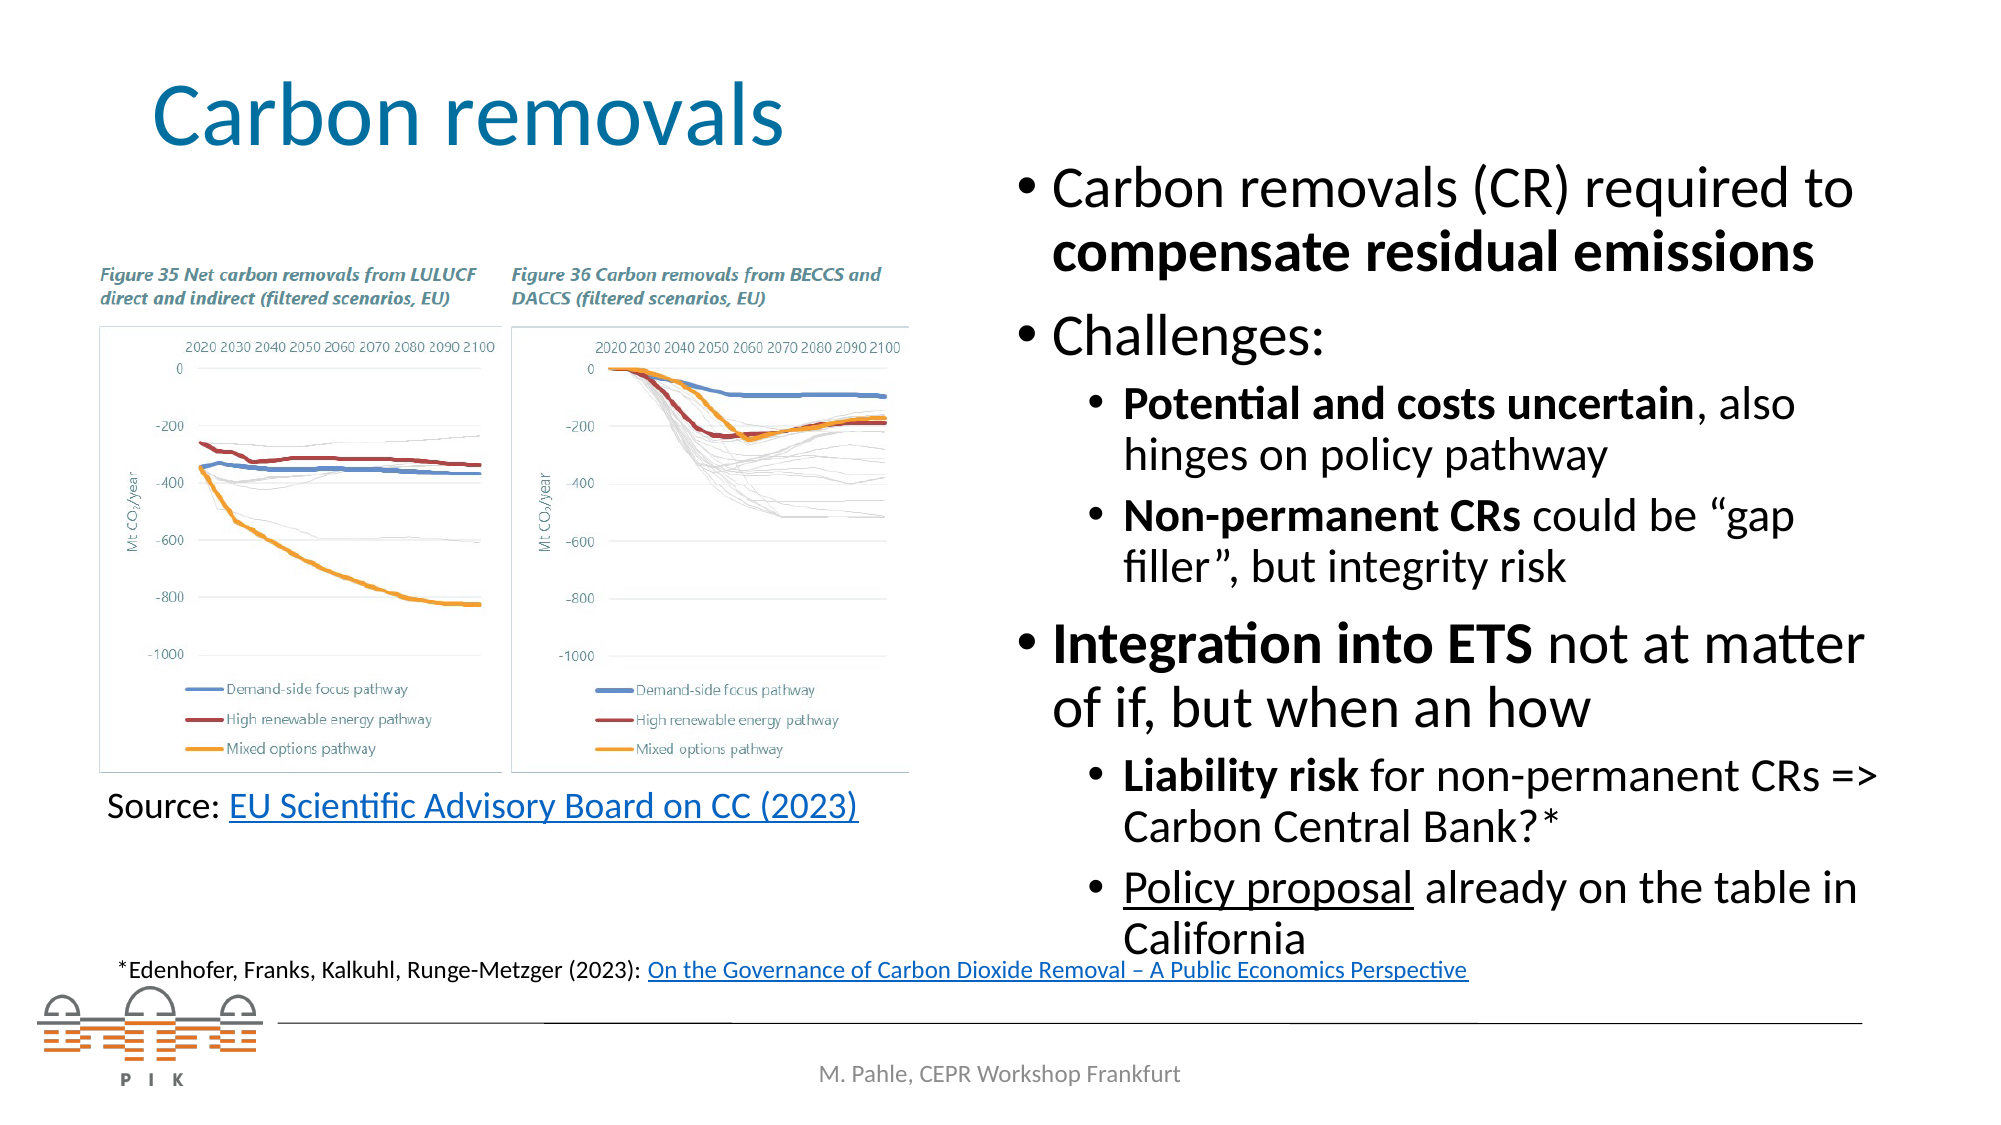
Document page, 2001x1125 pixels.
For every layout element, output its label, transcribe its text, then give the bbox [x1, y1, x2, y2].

picture [70, 251, 931, 776]
text_box *Edenhofer, Franks, Kalkuhl, Runge-Metzger (2023): On the Governance of Carbon Dioxide Removal – A Public Economics Perspective [101, 946, 1602, 991]
text_box Carbon removals (CR) required to compensate residual emissions Challenges: Potential and costs uncertain, also hinges on policy pathway Non-permanent CRs could be “gap filler”, but integrity risk Integration into ETS not at matter of if, but when an how Liability risk for non-permanent CRs => Carbon Central Bank?* Policy proposal already on the table in California [1001, 148, 1930, 976]
picture [37, 986, 263, 1086]
text_box Source: EU Scientific Advisory Board on CC (2023) [92, 776, 902, 834]
footer M. Pahle, CEPR Workshop Frankfurt [662, 1042, 1338, 1103]
title Carbon removals [137, 22, 1863, 209]
